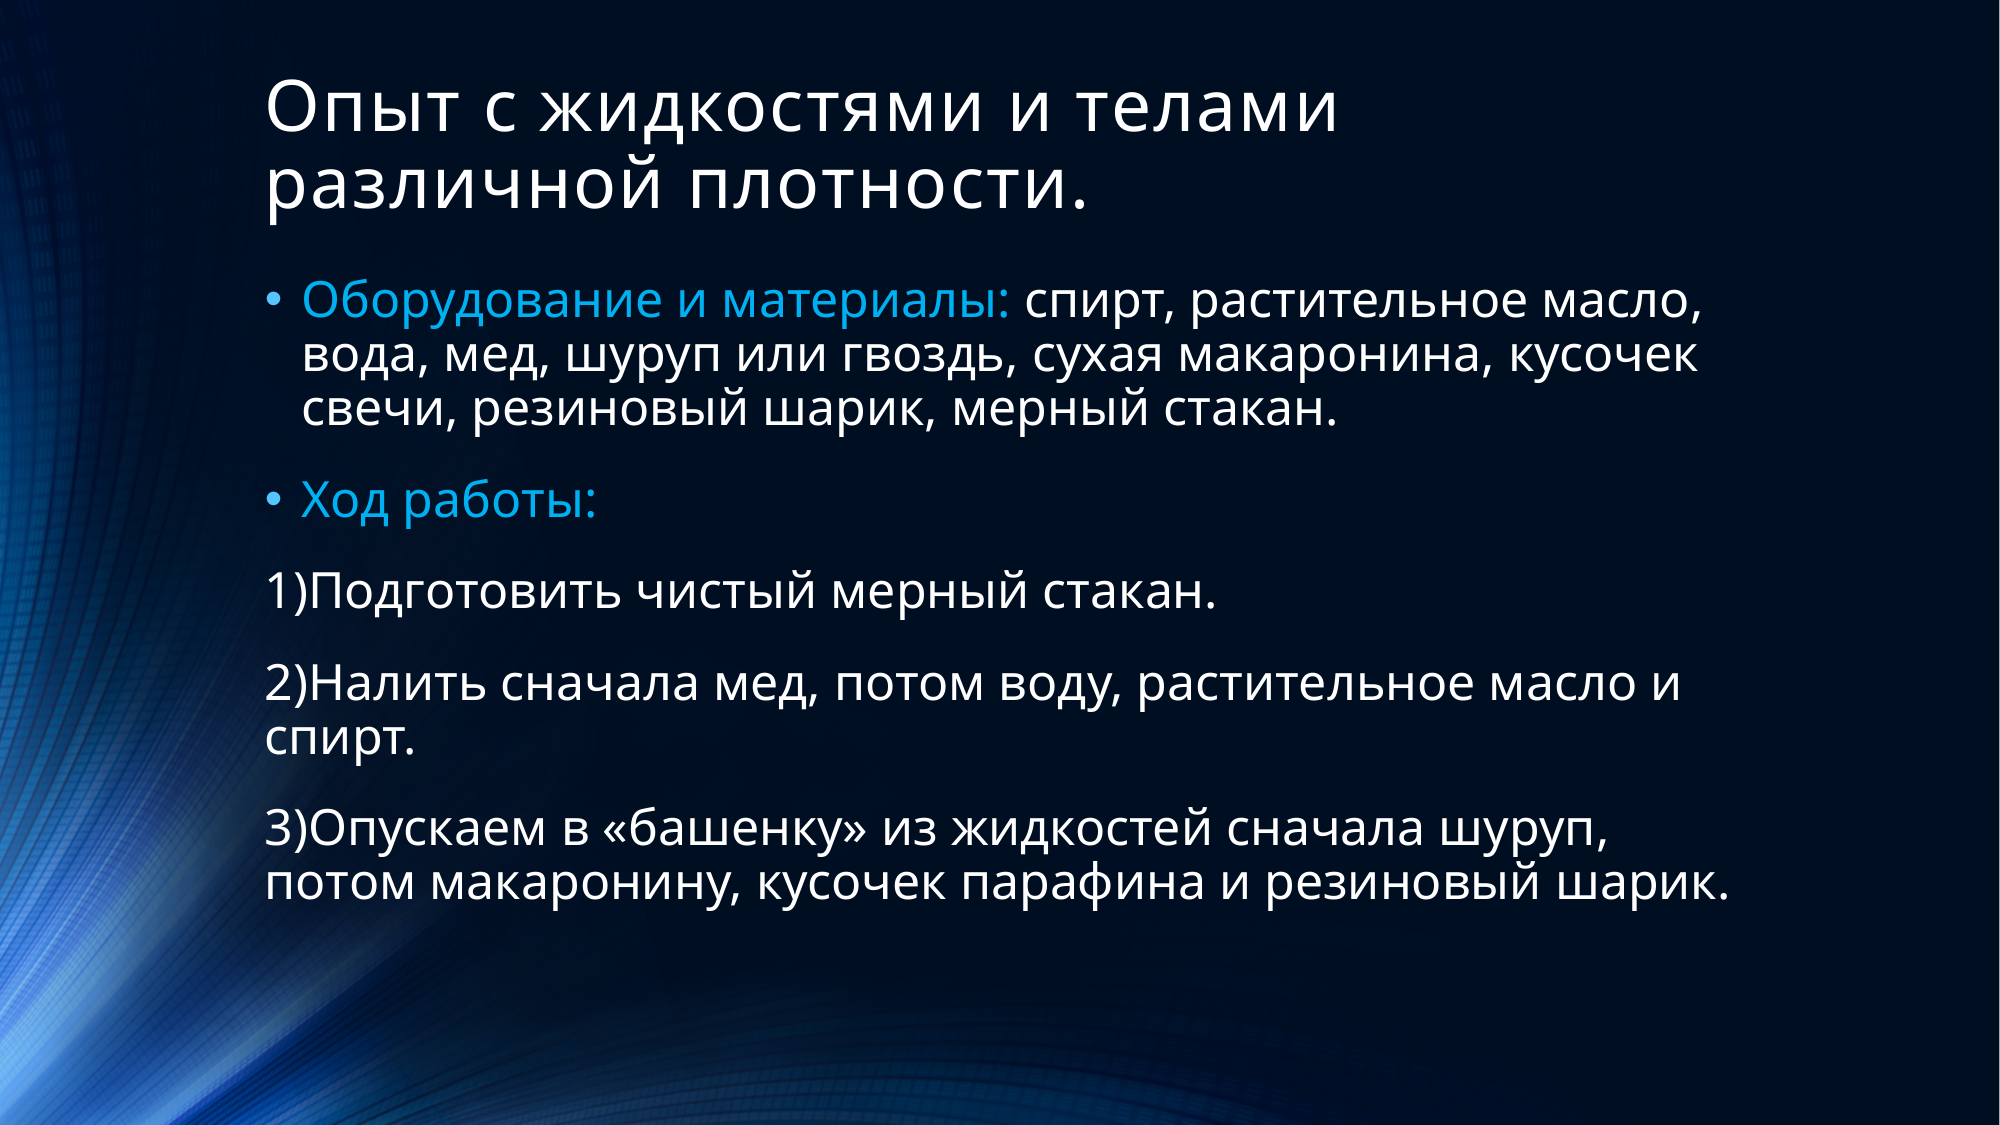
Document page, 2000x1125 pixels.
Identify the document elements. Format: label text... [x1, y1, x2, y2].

title Опыт с жидкостями и телами различной плотности. [249, 62, 1750, 232]
picture [0, 0, 2000, 1125]
list Оборудование и материалы: спирт, растительное масло, вода, мед, шуруп или гвоздь, сухая макаронина, кусочек свечи, резиновый шарик, мерный стакан. Ход работы: 1)Подготовить чистый мерный стакан. 2)Налить сначала мед, потом воду, растительное масло и спирт. 3)Опускаем в «башенку» из жидкостей сначала шуруп, потом макаронину, кусочек парафина и резиновый шарик. [249, 267, 1750, 1083]
